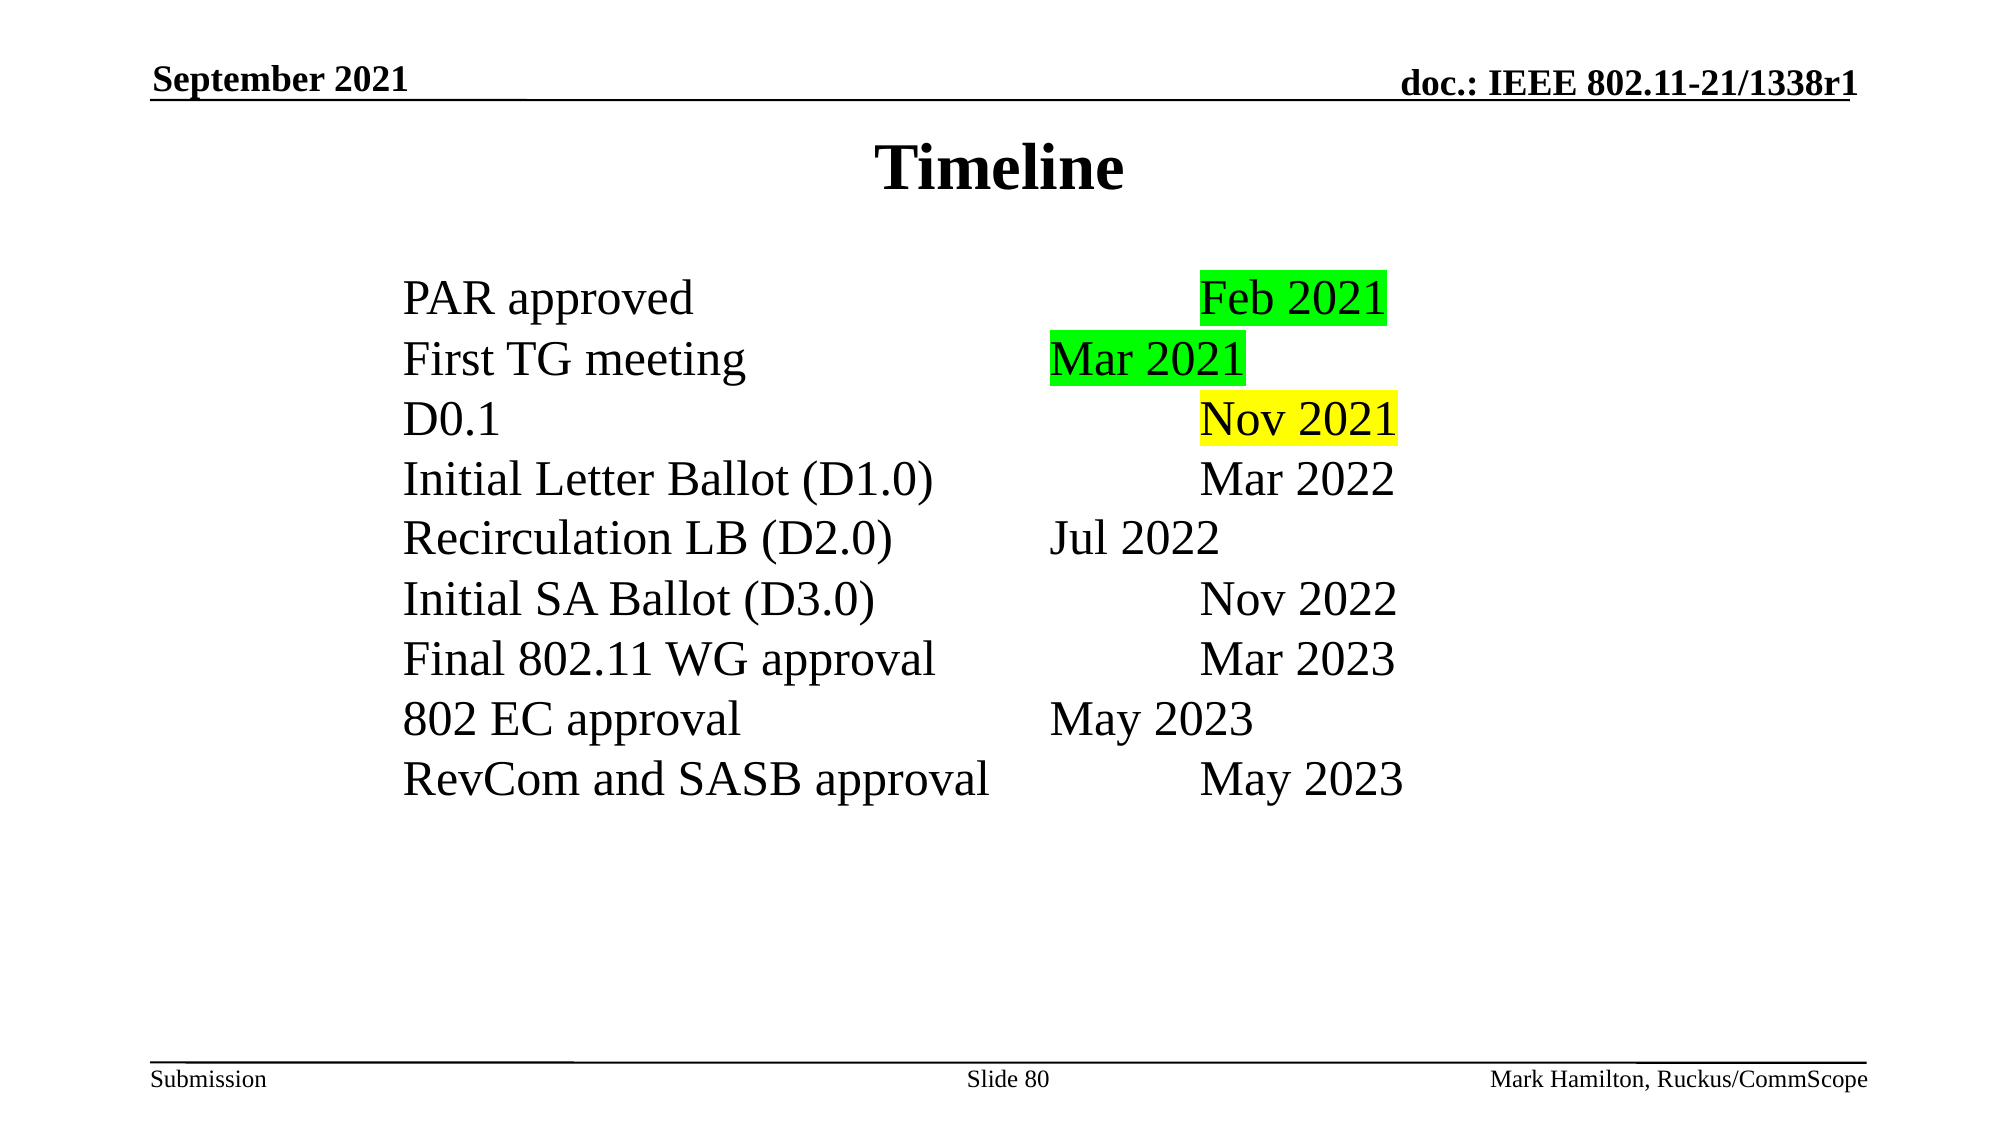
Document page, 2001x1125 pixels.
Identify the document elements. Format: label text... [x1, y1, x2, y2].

slide_number Slide 80 [950, 1061, 1067, 1123]
title Timeline [362, 112, 1638, 212]
footer Mark Hamilton, Ruckus/CommScope [1171, 1061, 1869, 1093]
list PAR approved Feb 2021 First TG meeting Mar 2021 D0.1 Nov 2021 Initial Letter Ballot (D1.0) Mar 2022 Recirculation LB (D2.0) Jul 2022 Initial SA Ballot (D3.0) Nov 2022 Final 802.11 WG approval Mar 2023 802 EC approval May 2023 RevCom and SASB approval May 2023 [312, 212, 1688, 1013]
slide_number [152, 54, 563, 100]
